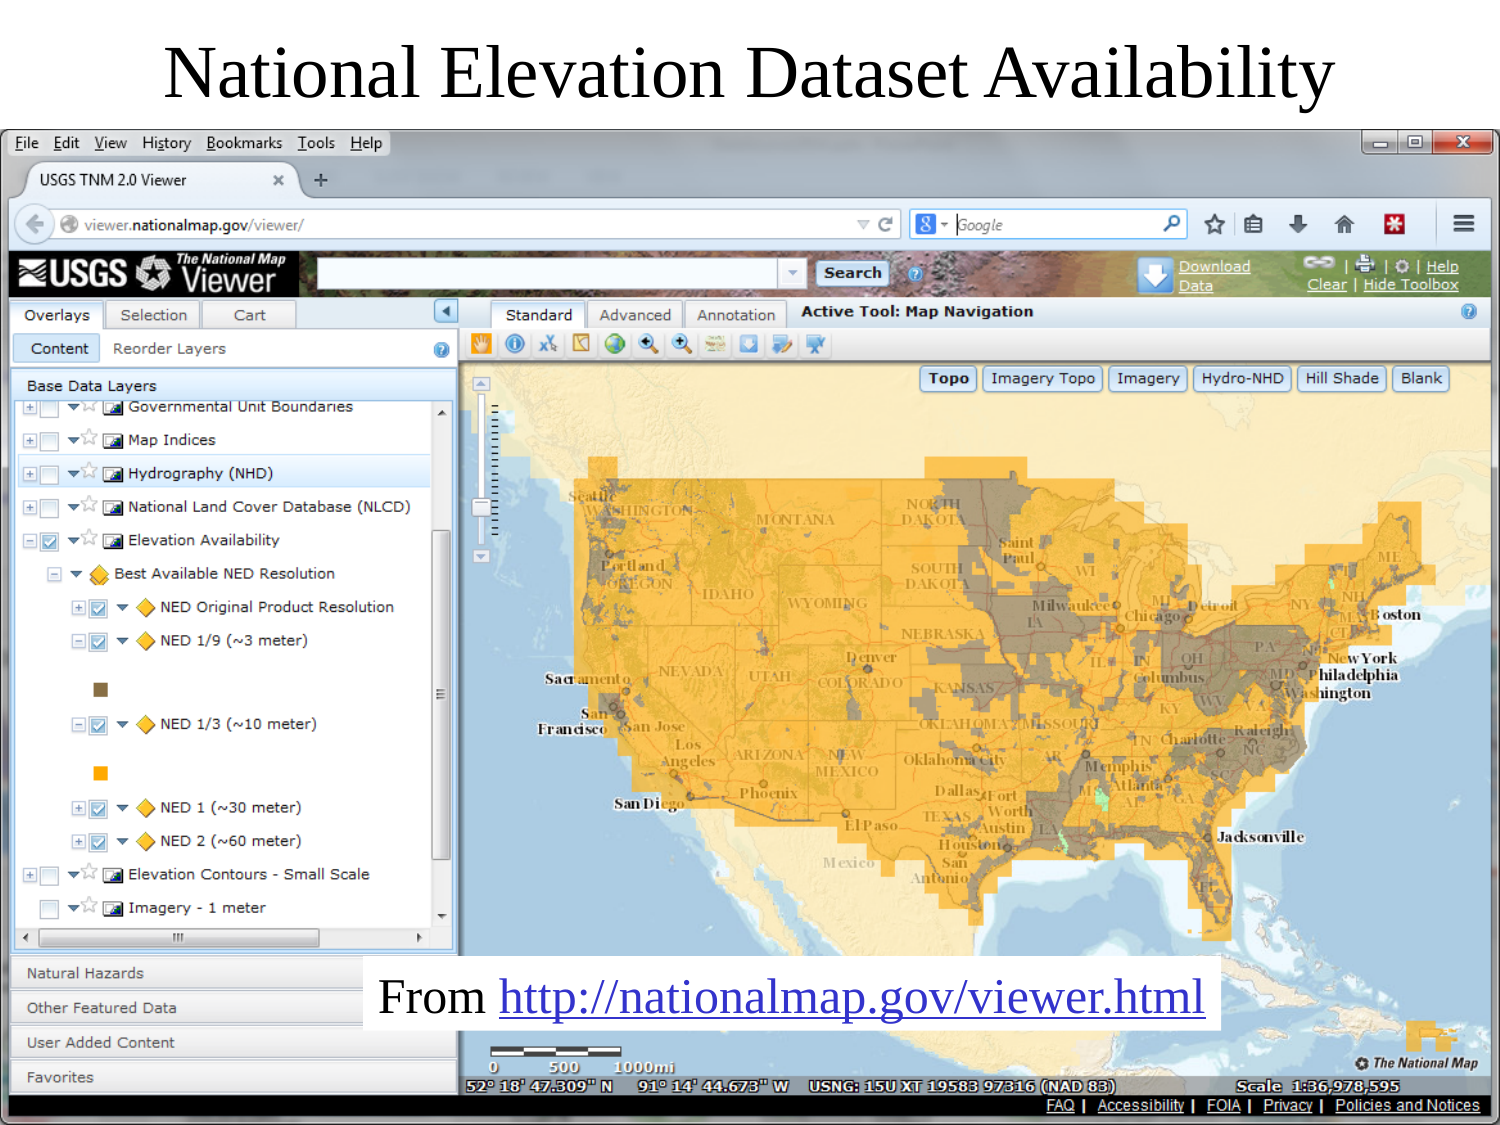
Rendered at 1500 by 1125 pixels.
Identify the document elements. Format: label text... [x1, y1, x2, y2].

title National Elevation Dataset Availability [112, 5, 1388, 128]
picture [0, 129, 1500, 1125]
